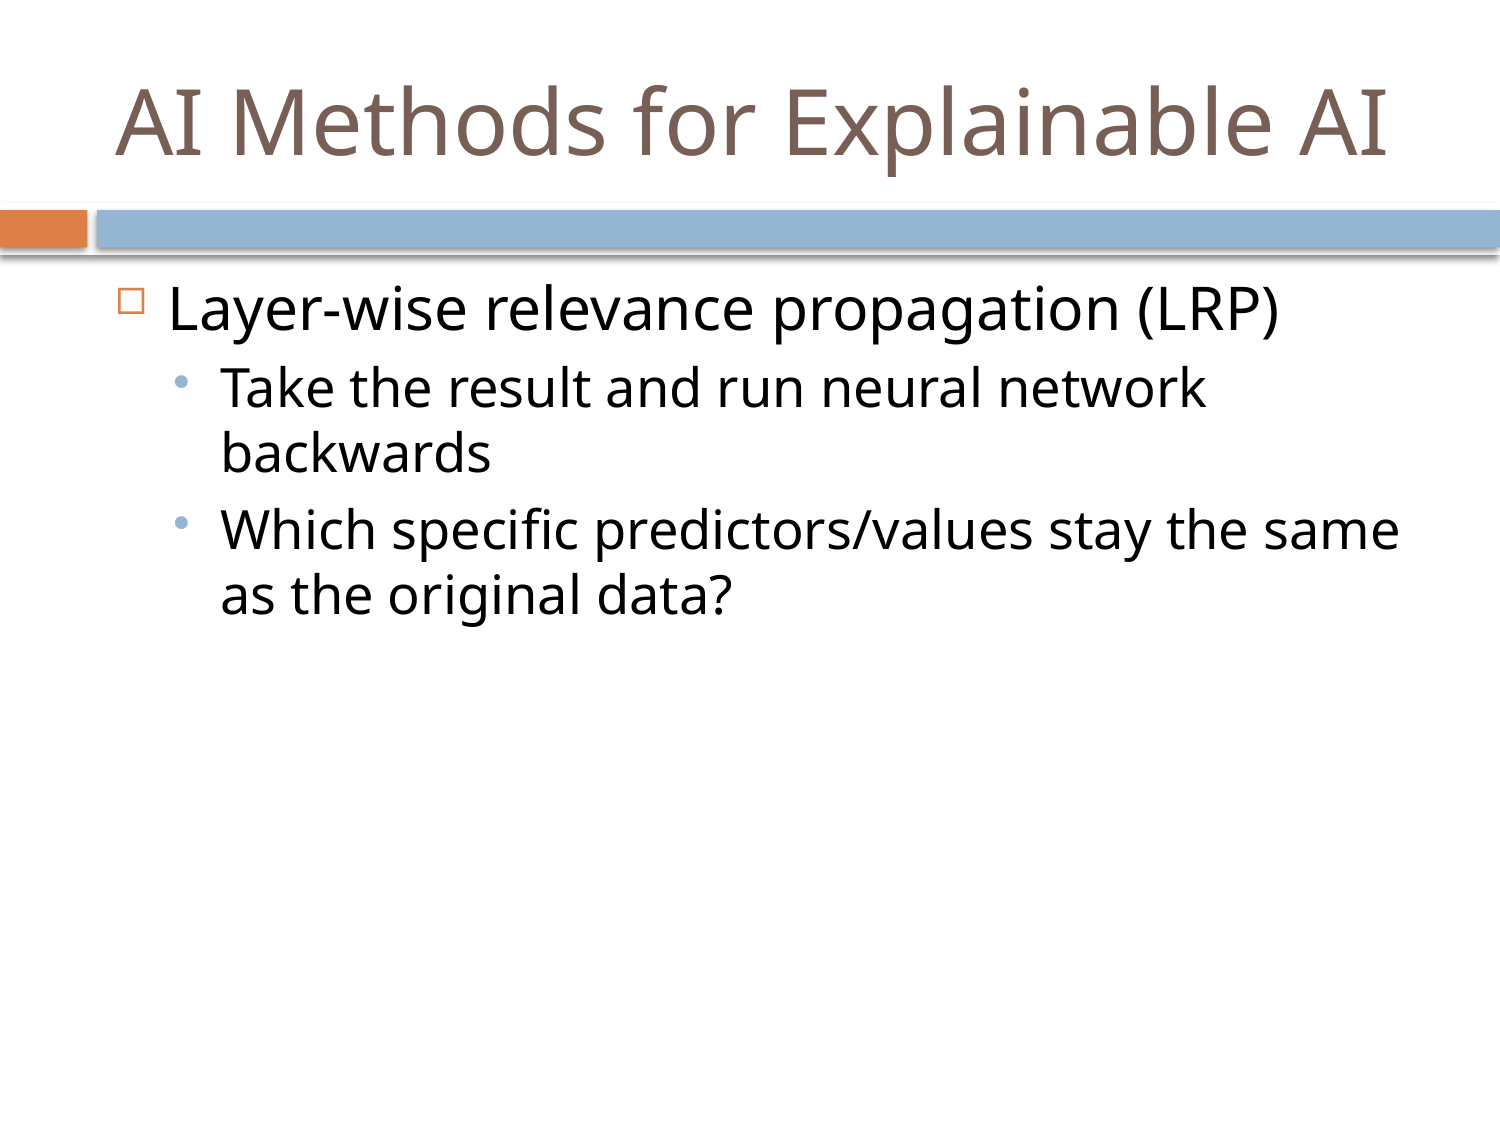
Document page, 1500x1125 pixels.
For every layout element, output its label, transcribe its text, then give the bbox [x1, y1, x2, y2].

list Layer-wise relevance propagation (LRP) Take the result and run neural network backwards Which specific predictors/values stay the same as the original data? [100, 262, 1438, 1000]
title AI Methods for Explainable AI [100, 37, 1438, 200]
